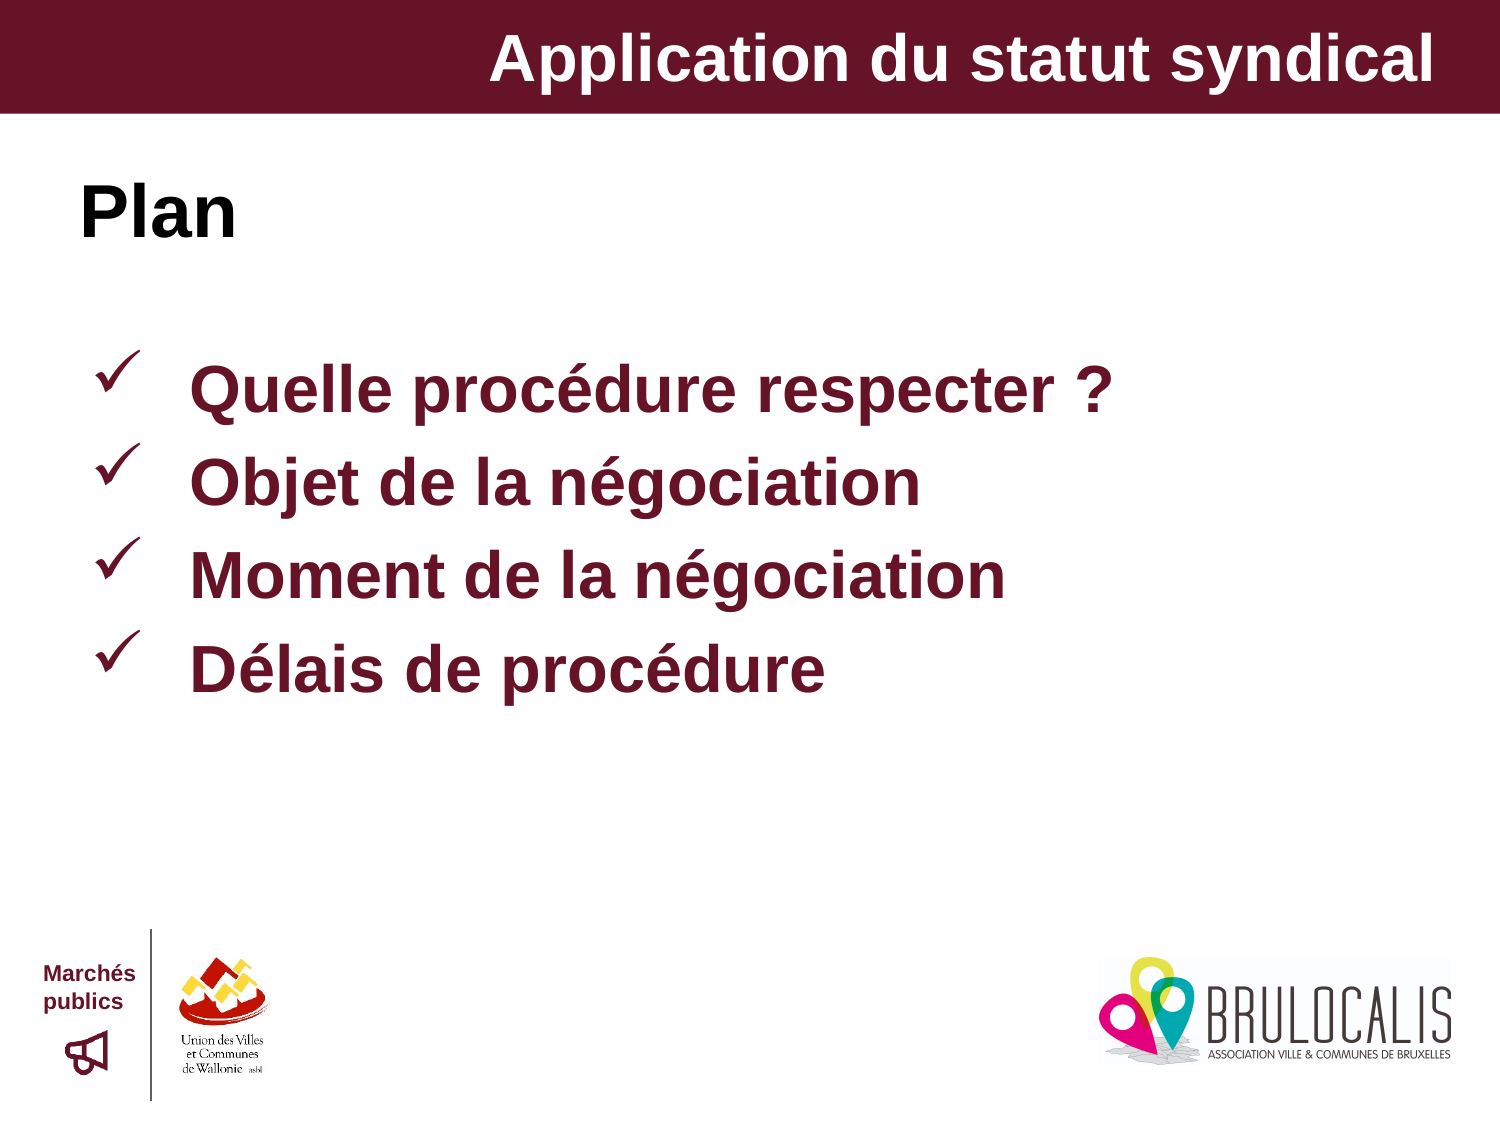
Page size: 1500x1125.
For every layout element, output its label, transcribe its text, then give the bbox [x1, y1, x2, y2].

picture [76, 999, 81, 1007]
picture [152, 930, 293, 1101]
picture [1099, 957, 1451, 1066]
list Quelle procédure respecter ? Objet de la négociation Moment de la négociation Délais de procédure [75, 338, 1425, 870]
text_box Application du statut syndical [29, 7, 1471, 110]
title Plan [64, 113, 1415, 302]
picture [32, 998, 140, 1106]
picture [48, 999, 53, 1007]
